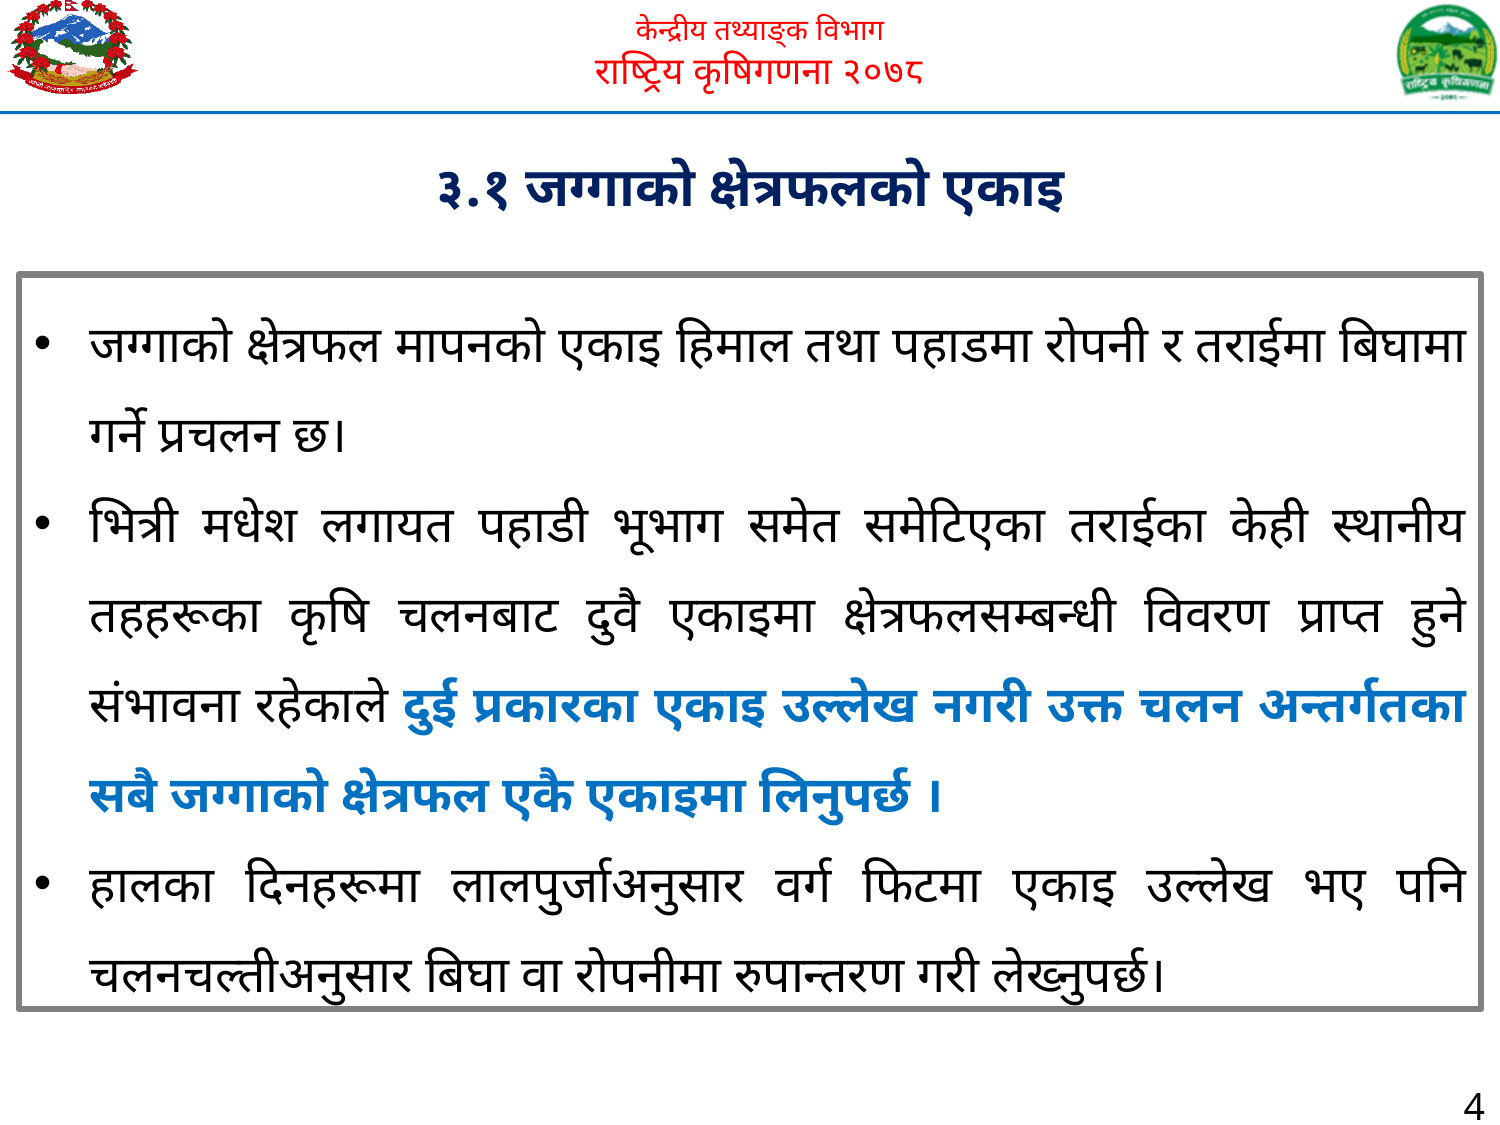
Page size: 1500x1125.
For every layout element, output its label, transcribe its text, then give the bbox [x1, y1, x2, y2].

picture [7, 0, 138, 94]
text_box ३.१ जग्गाको क्षेत्रफलको एकाइ [0, 112, 1500, 225]
picture [1395, 0, 1500, 105]
text_box जग्गाको क्षेत्रफल मापनको एकाइ हिमाल तथा पहाडमा रोपनी र तराईमा बिघामा गर्ने प्रचलन छ। भित्री मधेश लगायत पहाडी भूभाग समेत समेटिएका तराईका केही स्थानीय तहहरूका कृषि चलनबाट दुवै एकाइमा क्षेत्रफलसम्बन्धी विवरण प्राप्त हुने संभावना रहेकाले दुई प्रकारका एकाइ उल्लेख नगरी उक्त चलन अन्तर्गतका सबै जग्गाको क्षेत्रफल एकै एकाइमा लिनुपर्छ । हालका दिनहरूमा लालपुर्जाअनुसार वर्ग फिटमा एकाइ उल्लेख भए पनि चलनचल्तीअनुसार बिघा वा रोपनीमा रुपान्तरण गरी लेख्नुपर्छ। [17, 273, 1483, 1011]
text_box 4 [1384, 1050, 1500, 1113]
